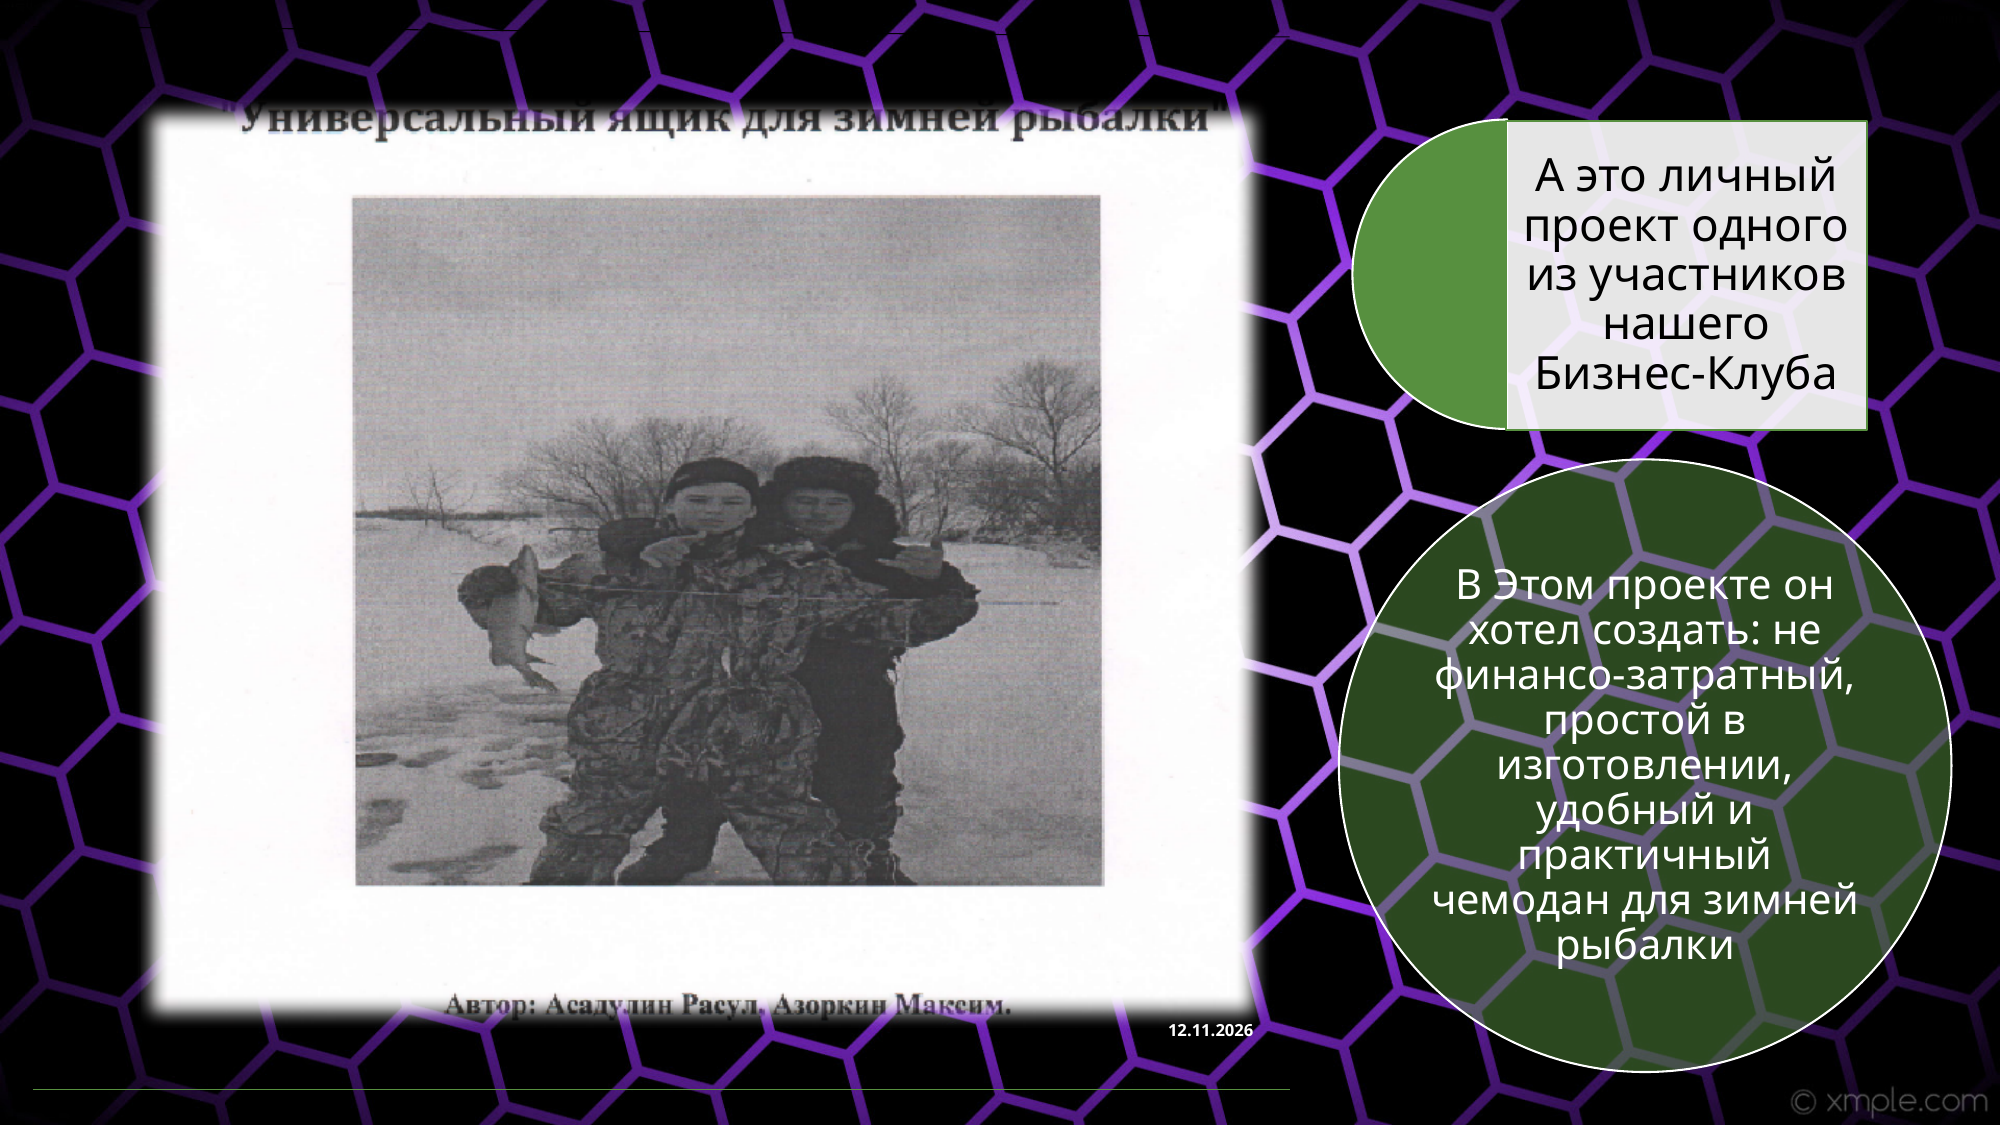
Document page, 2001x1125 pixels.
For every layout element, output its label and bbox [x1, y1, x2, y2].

text_box [32, 26, 1290, 37]
text_box [1390, 98, 1907, 455]
picture [0, 0, 2000, 1125]
text_box [1338, 459, 1952, 1092]
